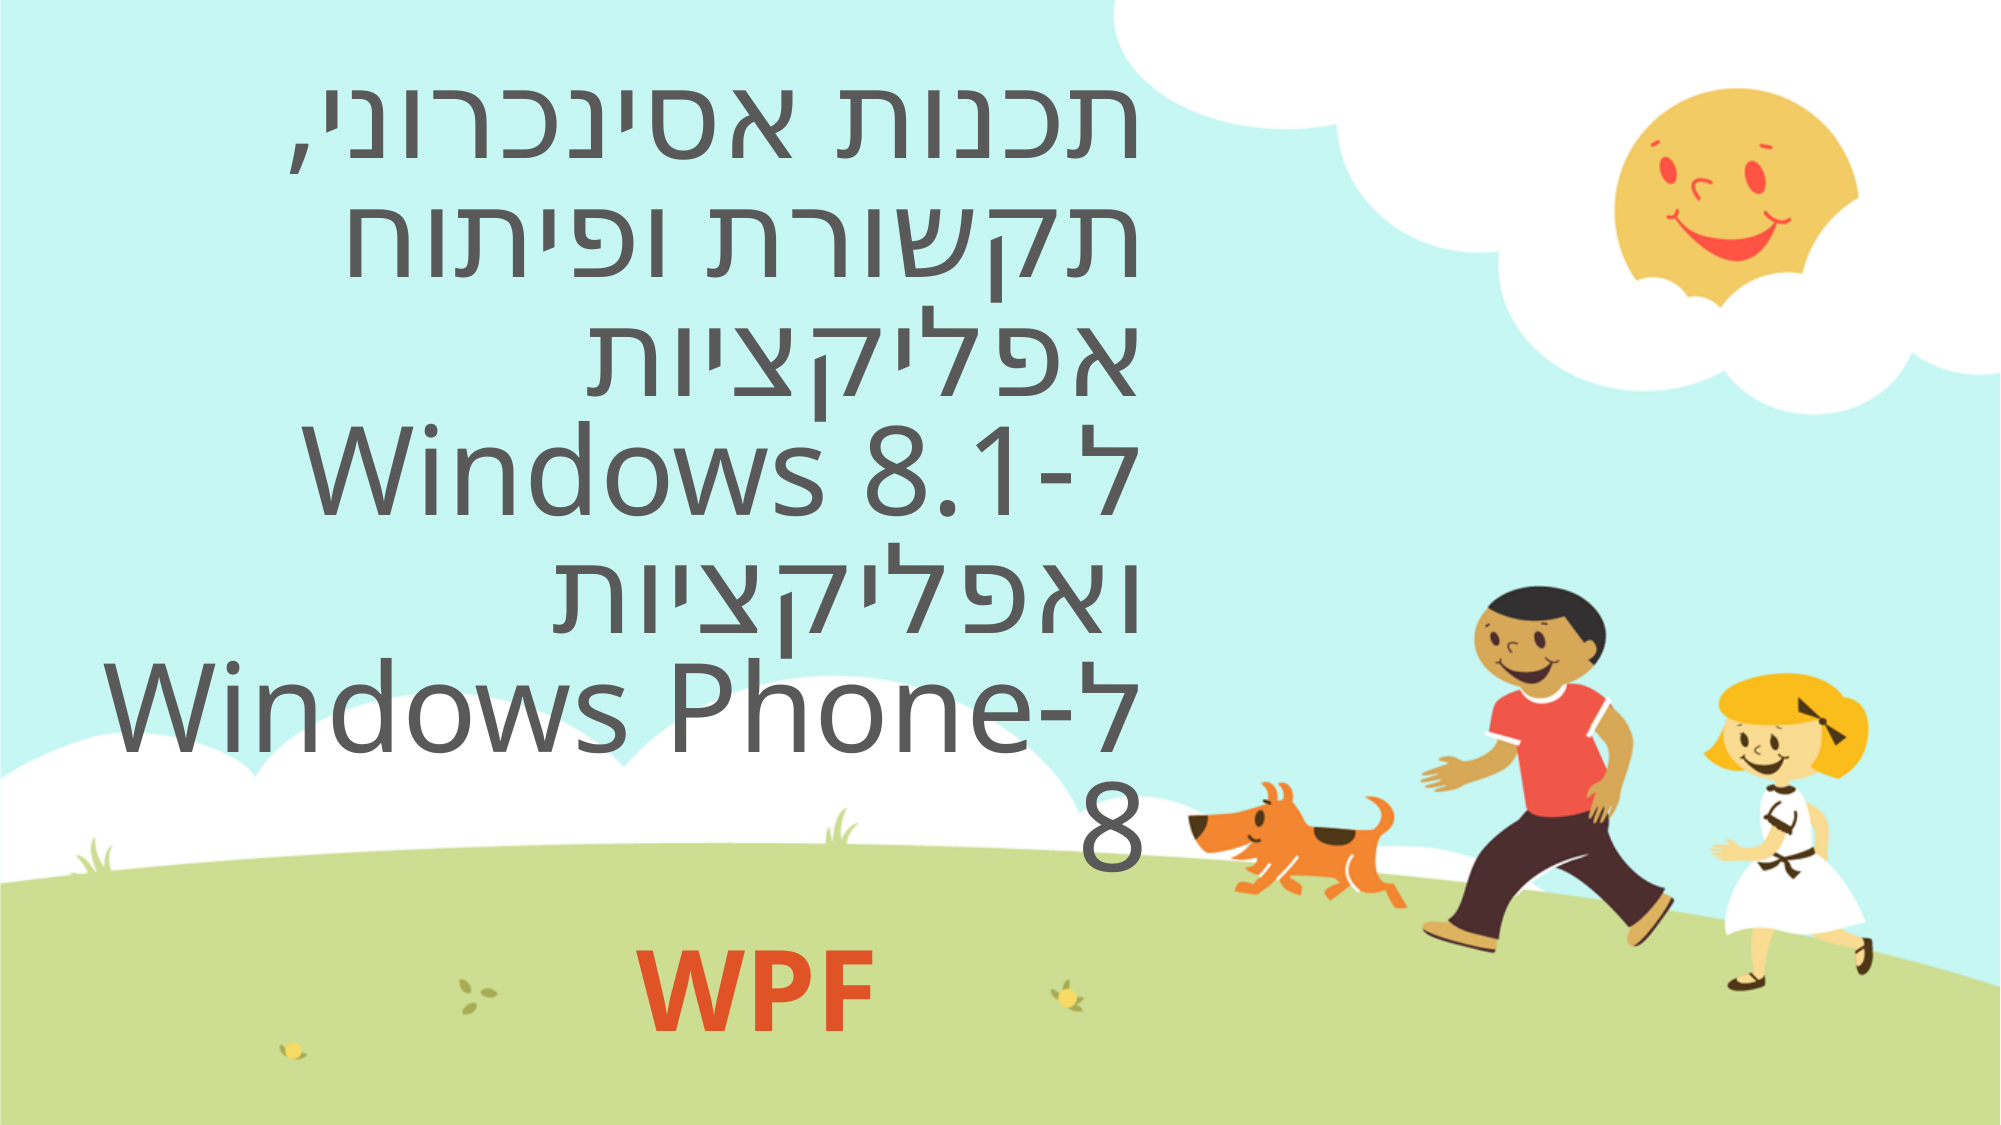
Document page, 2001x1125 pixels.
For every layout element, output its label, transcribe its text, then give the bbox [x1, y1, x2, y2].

subtitle WPF [176, 926, 1340, 1064]
picture [0, 0, 2001, 1125]
title תכנות אסינכרוני, תקשורת ופיתוח אפליקציות ל-Windows 8.1 ואפליקציות ל-Windows Phone 8 [0, 48, 1164, 903]
